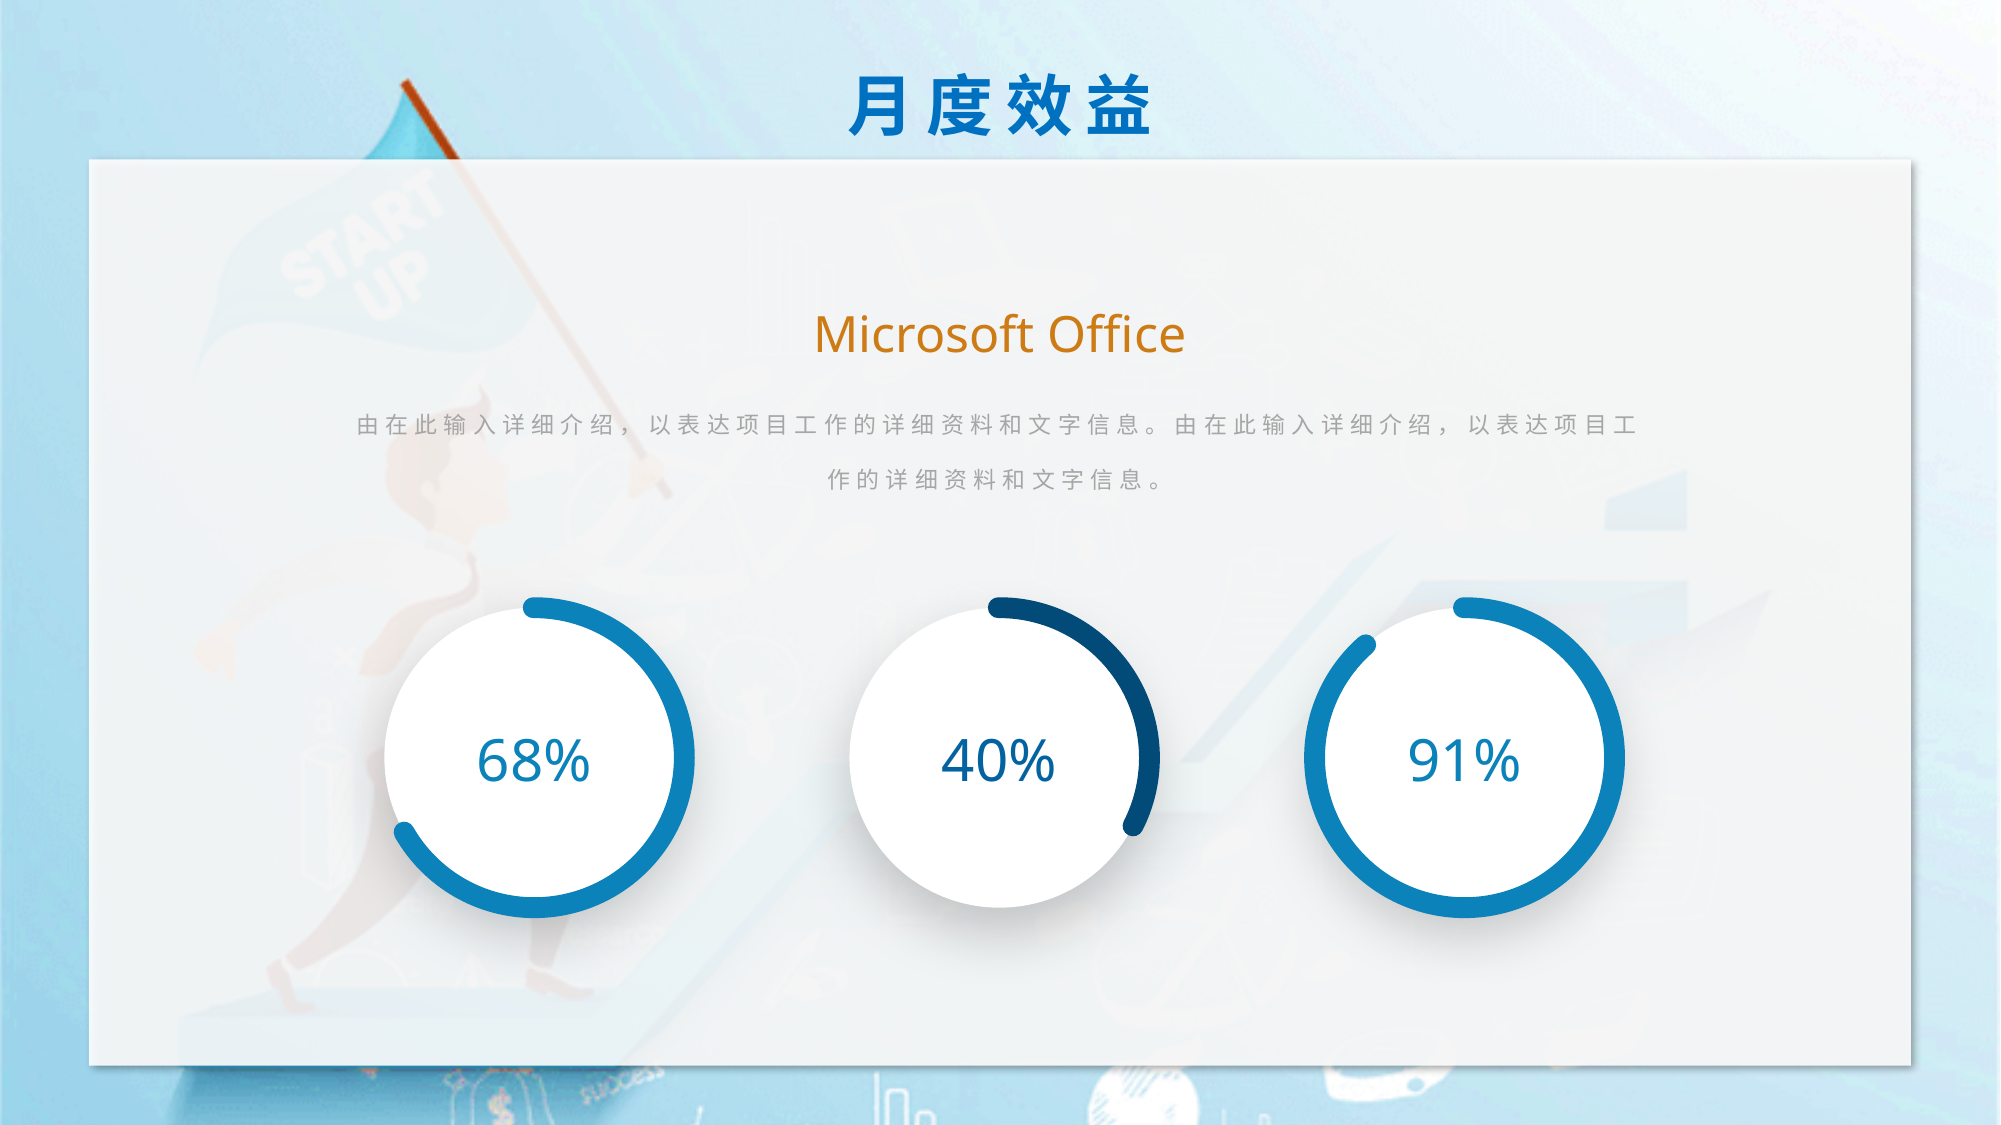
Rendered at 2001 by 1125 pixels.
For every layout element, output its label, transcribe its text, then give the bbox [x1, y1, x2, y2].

text_box [1314, 607, 1616, 909]
text_box 40% [848, 606, 1135, 909]
text_box 68% [383, 606, 545, 833]
picture [0, 0, 2000, 1125]
text_box Microsoft Office [798, 294, 1202, 370]
text_box [403, 607, 685, 909]
text_box 由在此输入详细介绍，以表达项目工作的详细资料和文字信息。由在此输入详细介绍，以表达项目工作的详细资料和文字信息。 [337, 375, 1663, 501]
text_box [997, 607, 1150, 827]
text_box 91% [1365, 606, 1475, 755]
text_box 月度效益 [732, 57, 1267, 149]
